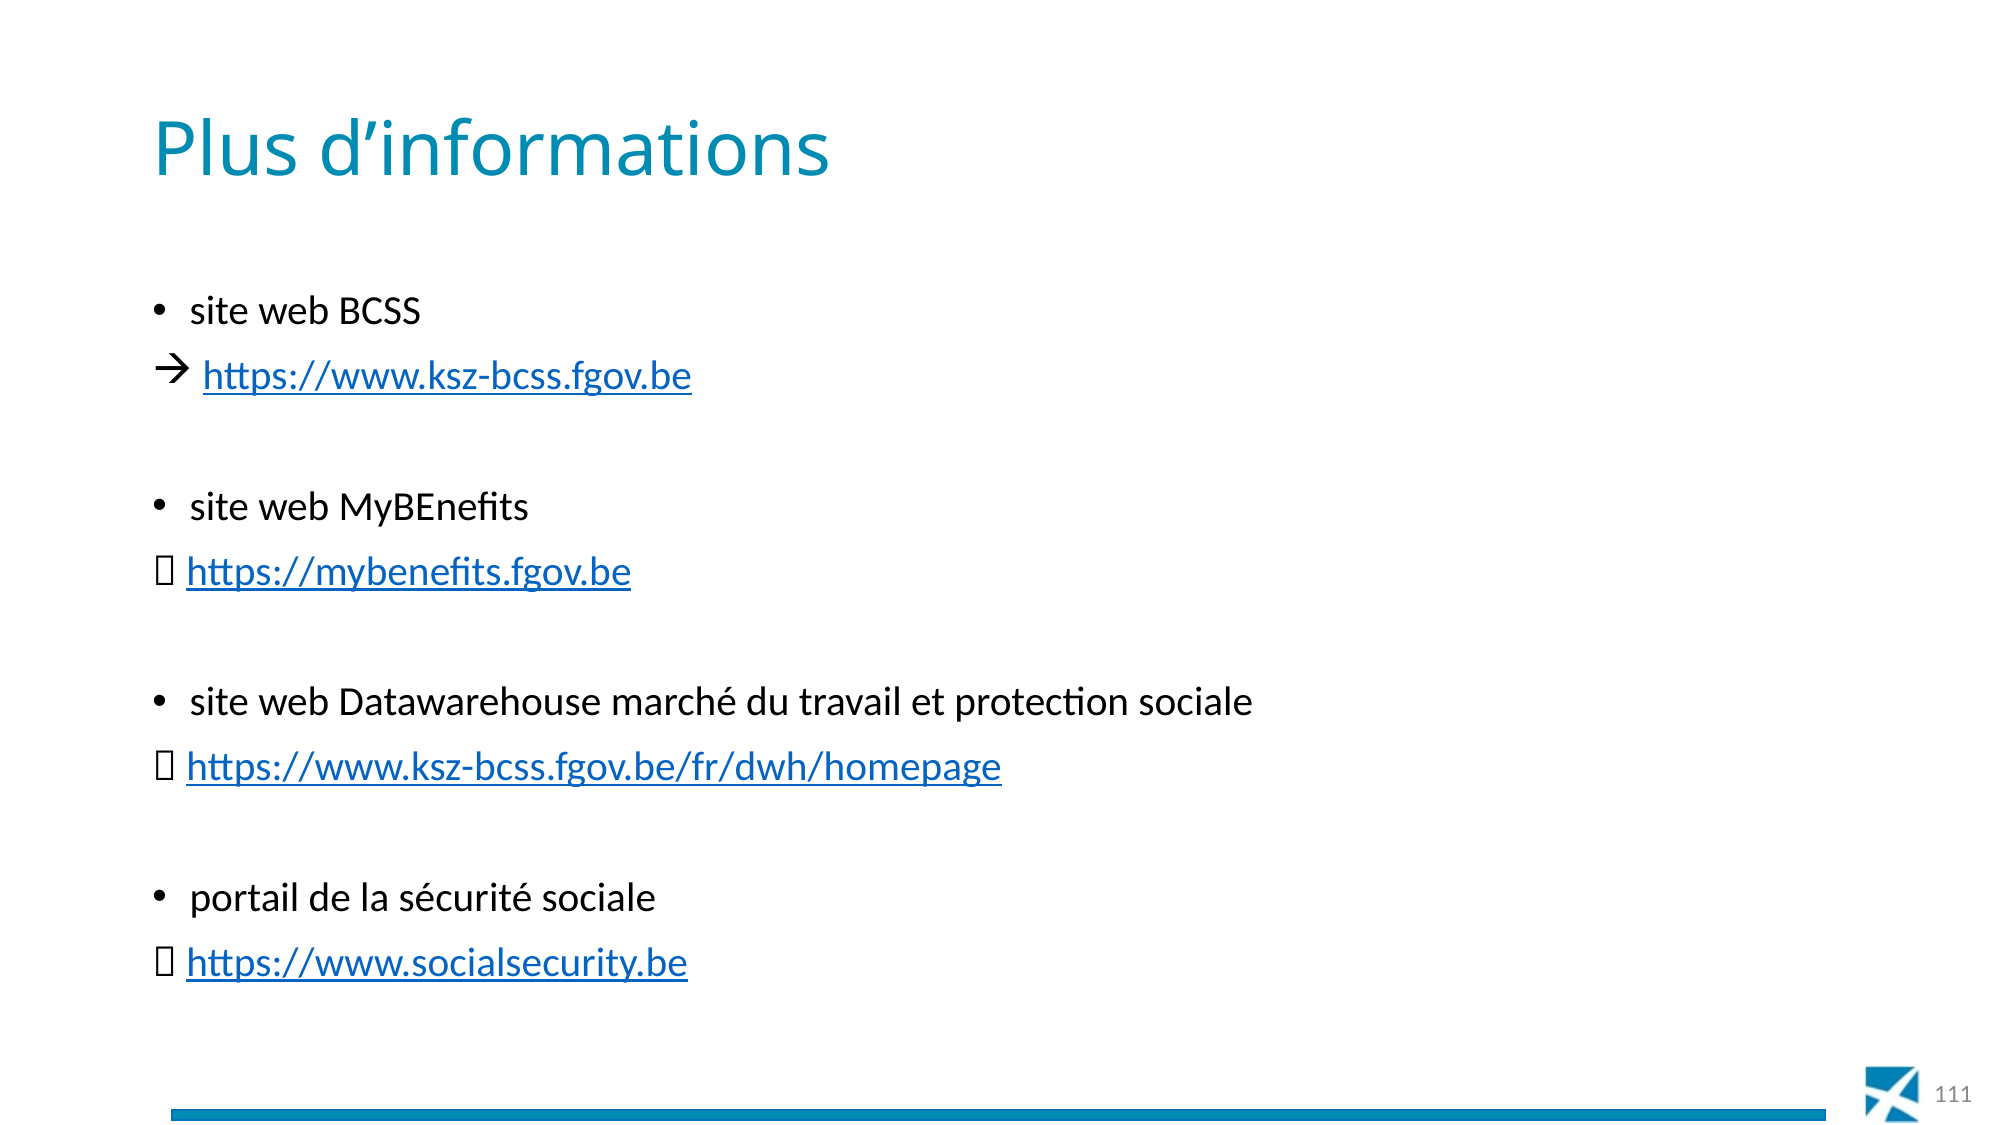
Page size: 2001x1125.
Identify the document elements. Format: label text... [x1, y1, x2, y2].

title Plus d’informations [137, 42, 1863, 260]
list site web BCSS https://www.ksz-bcss.fgov.be site web MyBEnefits  https://mybenefits.fgov.be site web Datawarehouse marché du travail et protection sociale  https://www.ksz-bcss.fgov.be/fr/dwh/homepage portail de la sécurité sociale  https://www.socialsecurity.be [137, 281, 1863, 996]
picture [1863, 1064, 1924, 1123]
